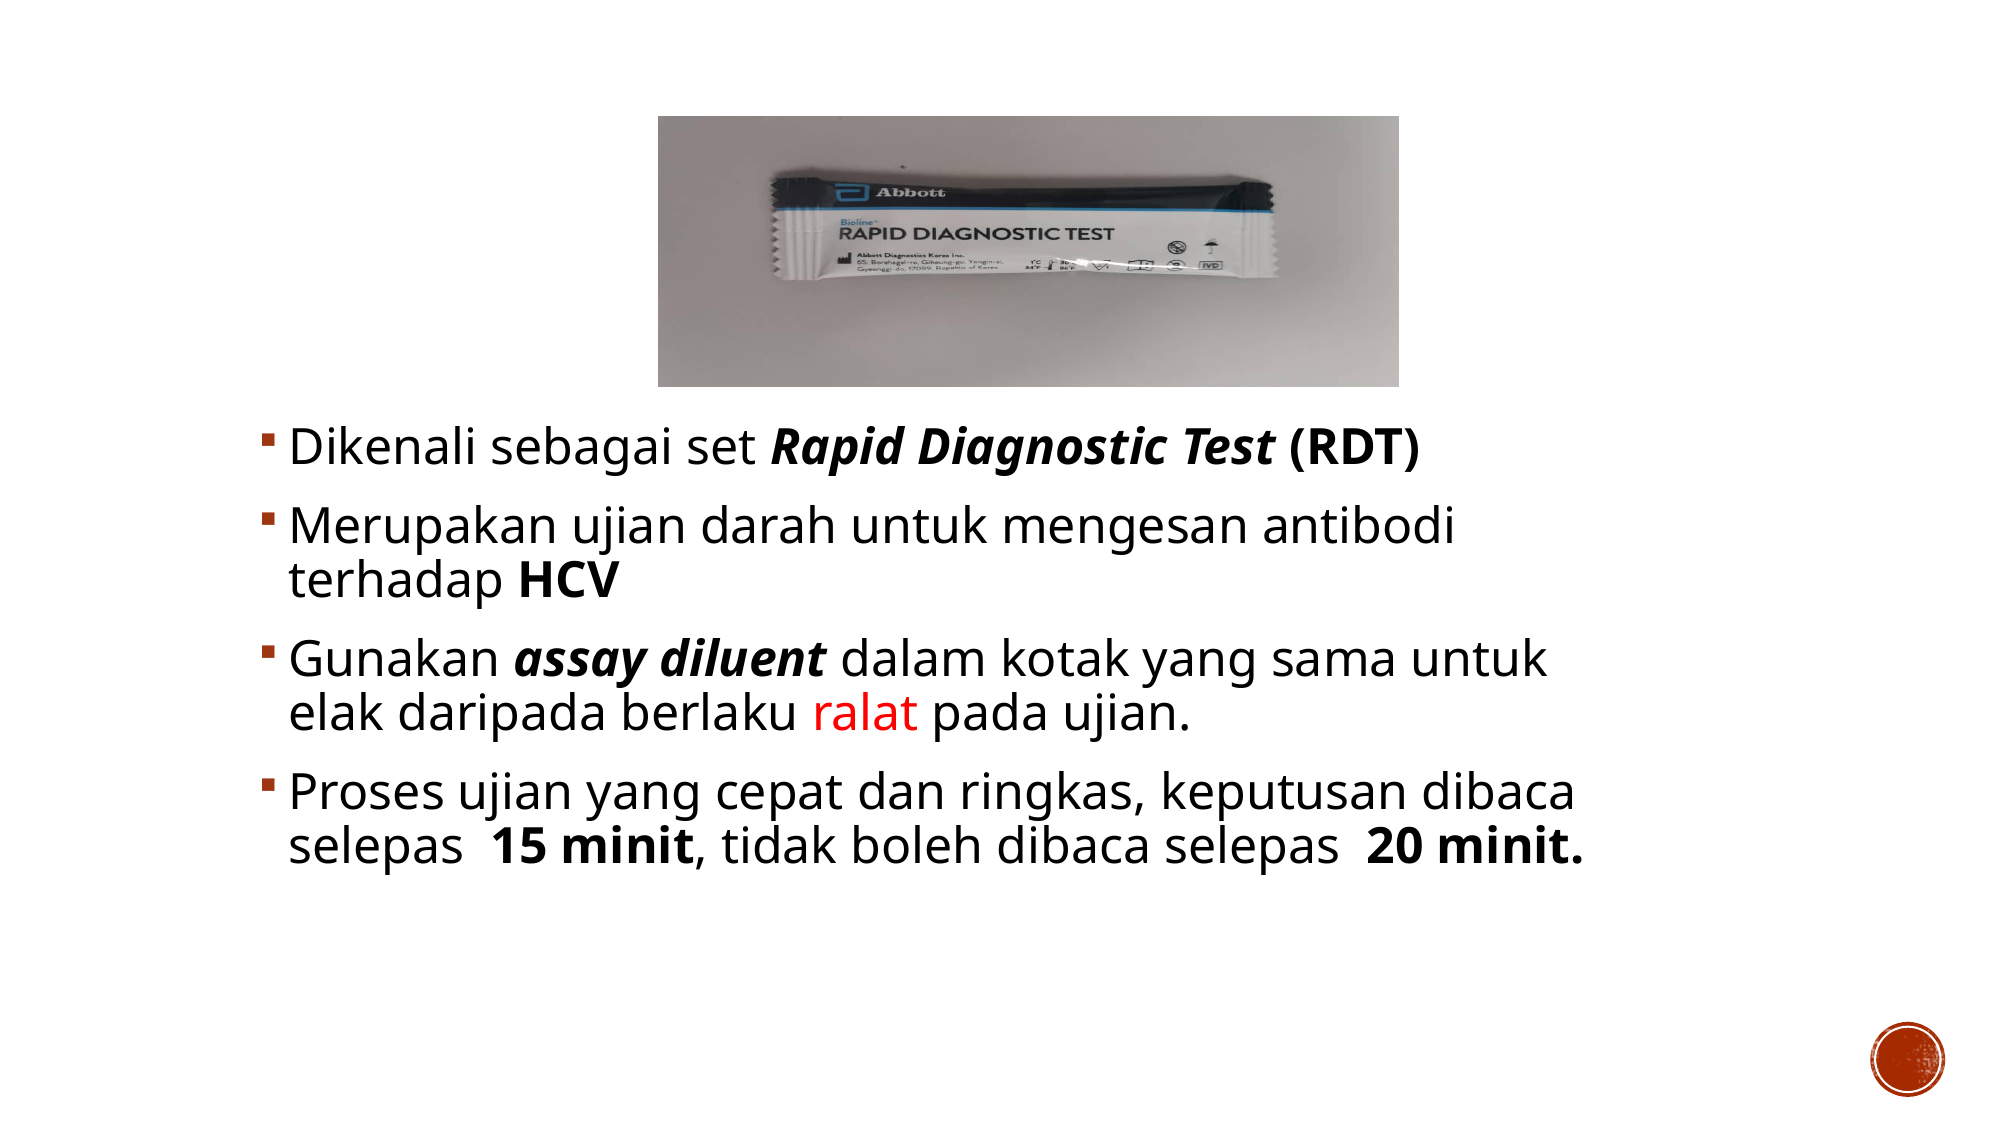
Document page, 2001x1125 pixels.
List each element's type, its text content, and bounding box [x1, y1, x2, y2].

picture [658, 116, 1399, 387]
list Dikenali sebagai set Rapid Diagnostic Test (RDT) Merupakan ujian darah untuk mengesan antibodi terhadap HCV Gunakan assay diluent dalam kotak yang sama untuk elak daripada berlaku ralat pada ujian. Proses ujian yang cepat dan ringkas, keputusan dibaca selepas 15 minit, tidak boleh dibaca selepas 20 minit. [243, 414, 1654, 1046]
